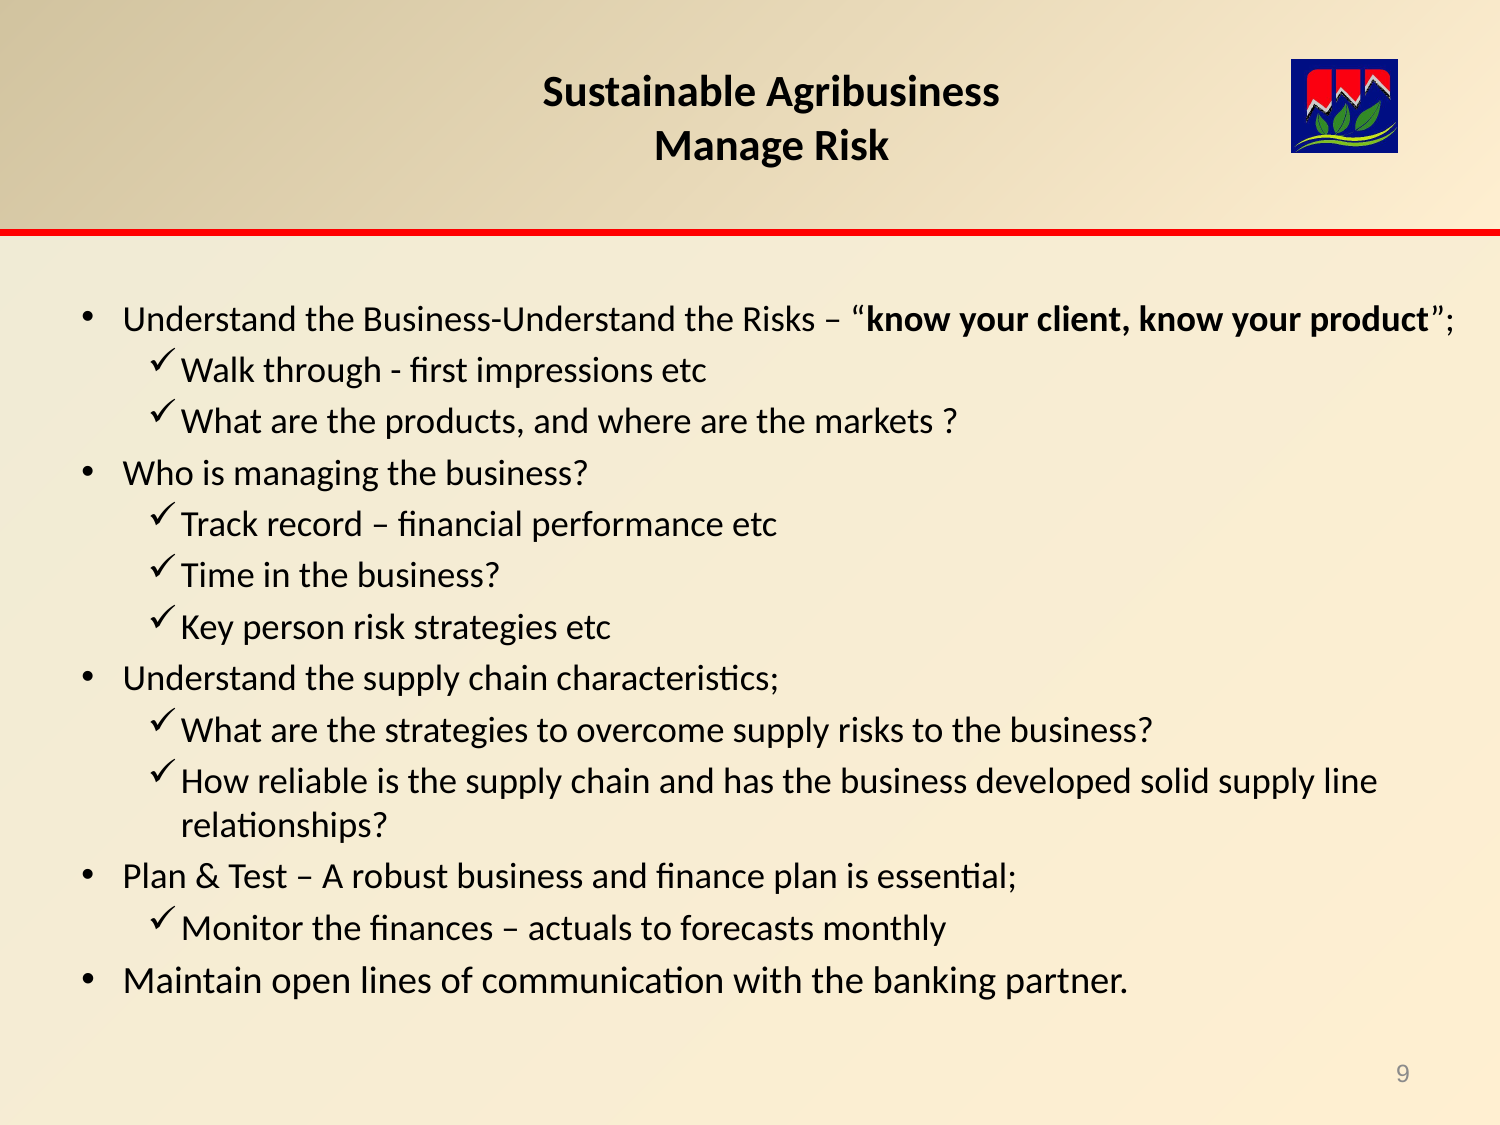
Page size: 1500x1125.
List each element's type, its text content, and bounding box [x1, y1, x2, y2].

list Understand the Business-Understand the Risks – “know your client, know your product”; Walk through - first impressions etc What are the products, and where are the markets ? Who is managing the business? Track record – financial performance etc Time in the business? Key person risk strategies etc Understand the supply chain characteristics; What are the strategies to overcome supply risks to the business? How reliable is the supply chain and has the business developed solid supply line relationships? Plan & Test – A robust business and finance plan is essential; Monitor the finances – actuals to forecasts monthly Maintain open lines of communication with the banking partner. [0, 238, 1500, 1125]
title Sustainable Agribusiness Manage Risk [0, 0, 1500, 229]
slide_number 9 [1074, 1042, 1425, 1103]
picture [1290, 59, 1399, 153]
